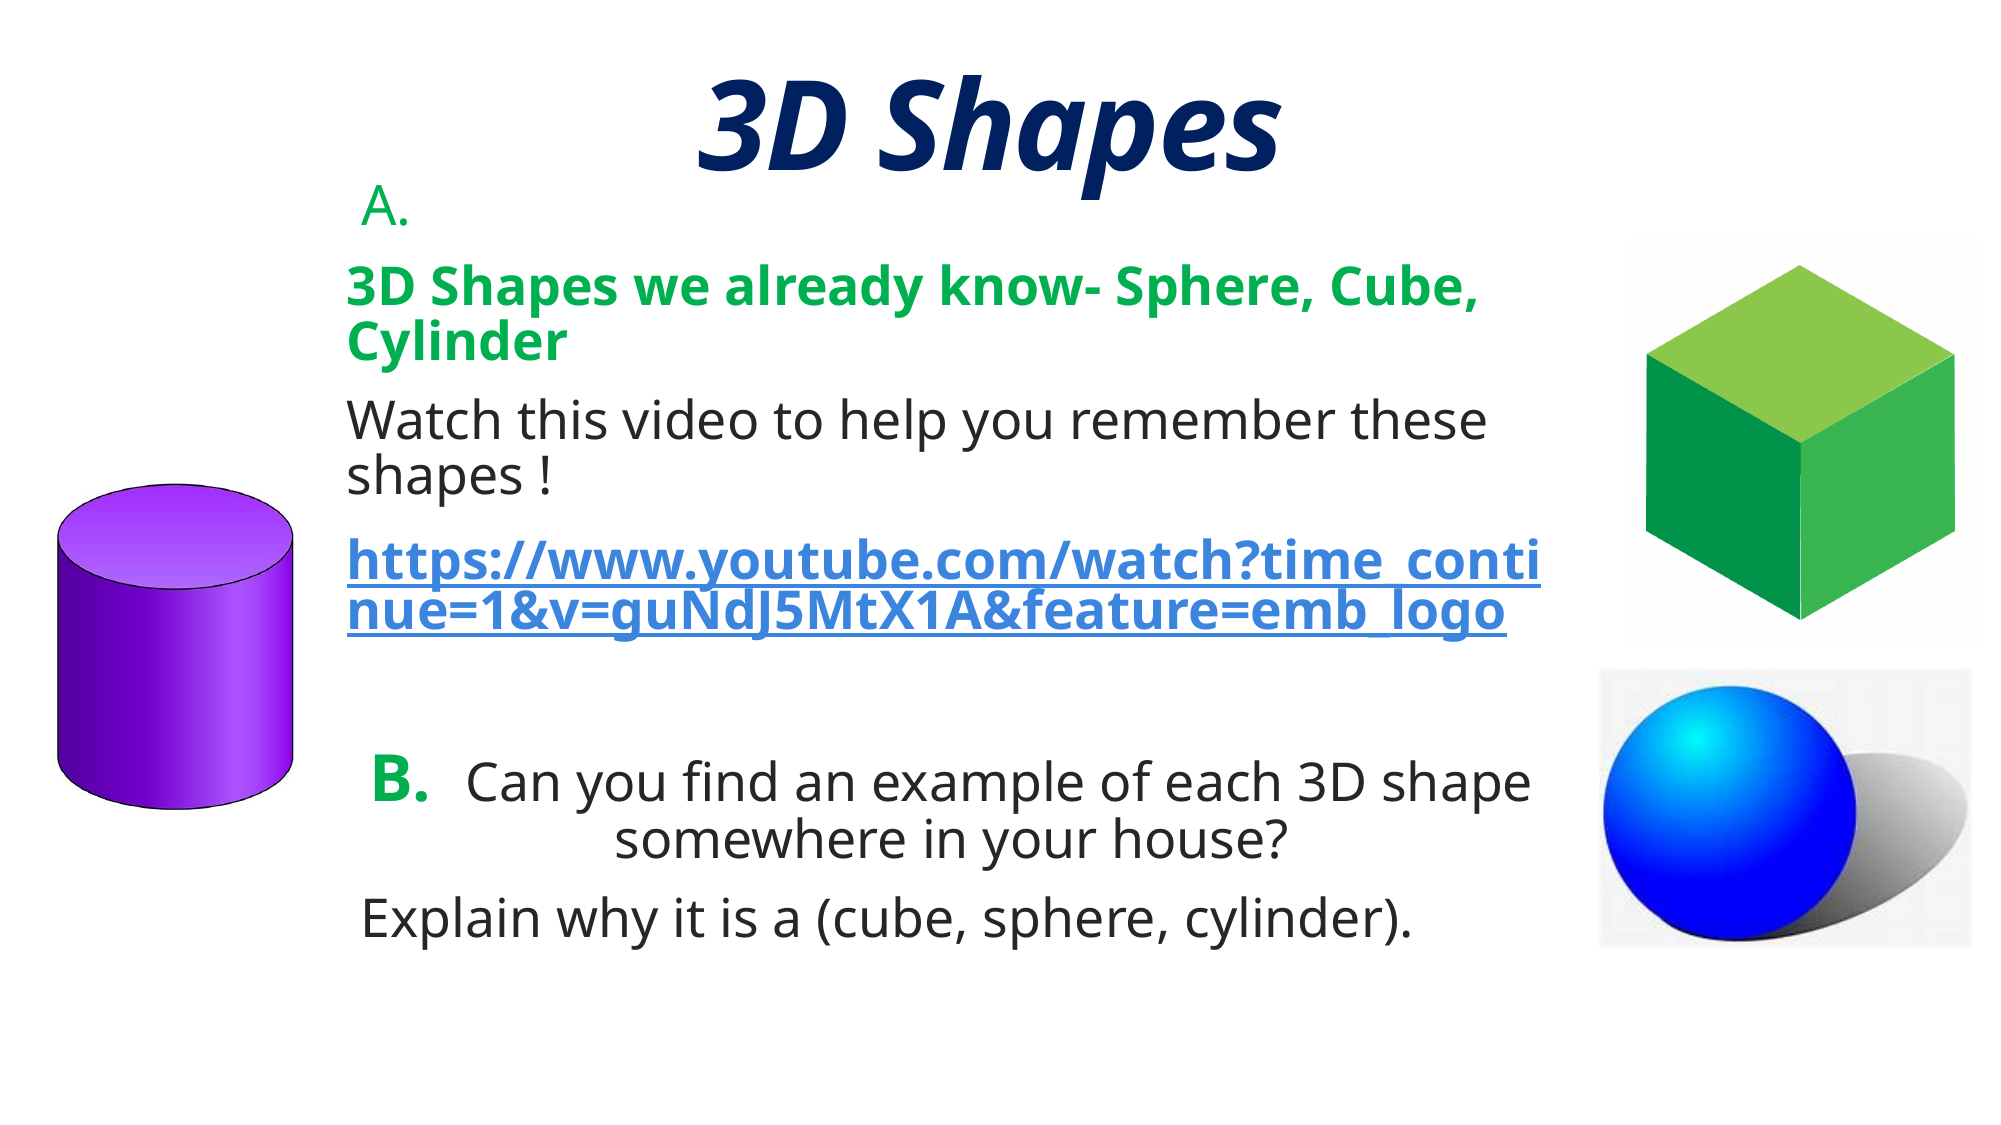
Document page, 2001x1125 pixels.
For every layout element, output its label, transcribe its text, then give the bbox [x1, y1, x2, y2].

picture [1624, 238, 1982, 647]
list A. 3D Shapes we already know- Sphere, Cube, Cylinder Watch this video to help you remember these shapes ! https://www.youtube.com/watch?time_continue=1&v=guNdJ5MtX1A&feature=emb_logo B. Can you find an example of each 3D shape somewhere in your house? Explain why it is a (cube, sphere, cylinder). [331, 172, 1572, 908]
list [1090, 198, 2000, 1038]
title 3D Shapes [107, 50, 1876, 214]
picture [18, 473, 332, 820]
picture [1599, 667, 1973, 948]
